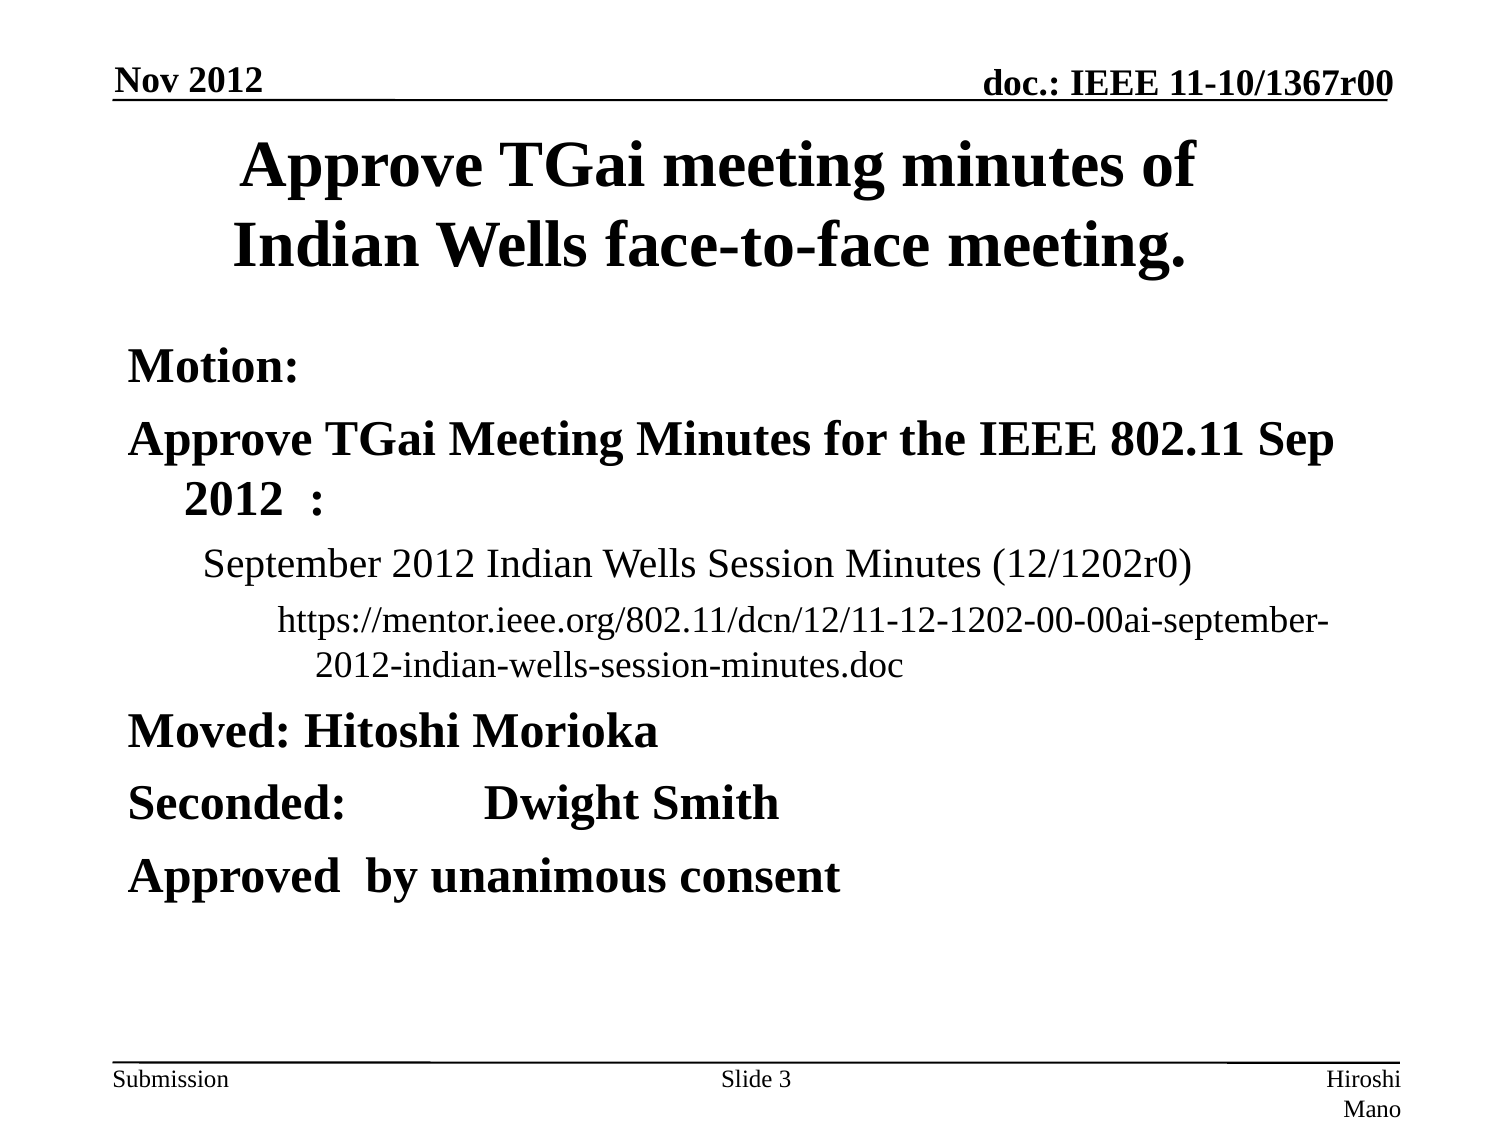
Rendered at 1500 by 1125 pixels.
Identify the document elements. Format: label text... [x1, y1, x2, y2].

title Approve TGai meeting minutes of Indian Wells face-to-face meeting. [112, 112, 1326, 288]
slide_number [114, 54, 268, 101]
list Motion: Approve TGai Meeting Minutes for the IEEE 802.11 Sep 2012 : September 2012 Indian Wells Session Minutes (12/1202r0) https://mentor.ieee.org/802.11/dcn/12/11-12-1202-00-00ai-september-2012-indian-wells-session-minutes.doc Moved: Hitoshi Morioka Seconded: Dwight Smith Approved by unanimous consent [112, 324, 1388, 1000]
footer Hiroshi Mano (ATRD) [1324, 1061, 1402, 1093]
slide_number Slide 3 [712, 1061, 800, 1123]
